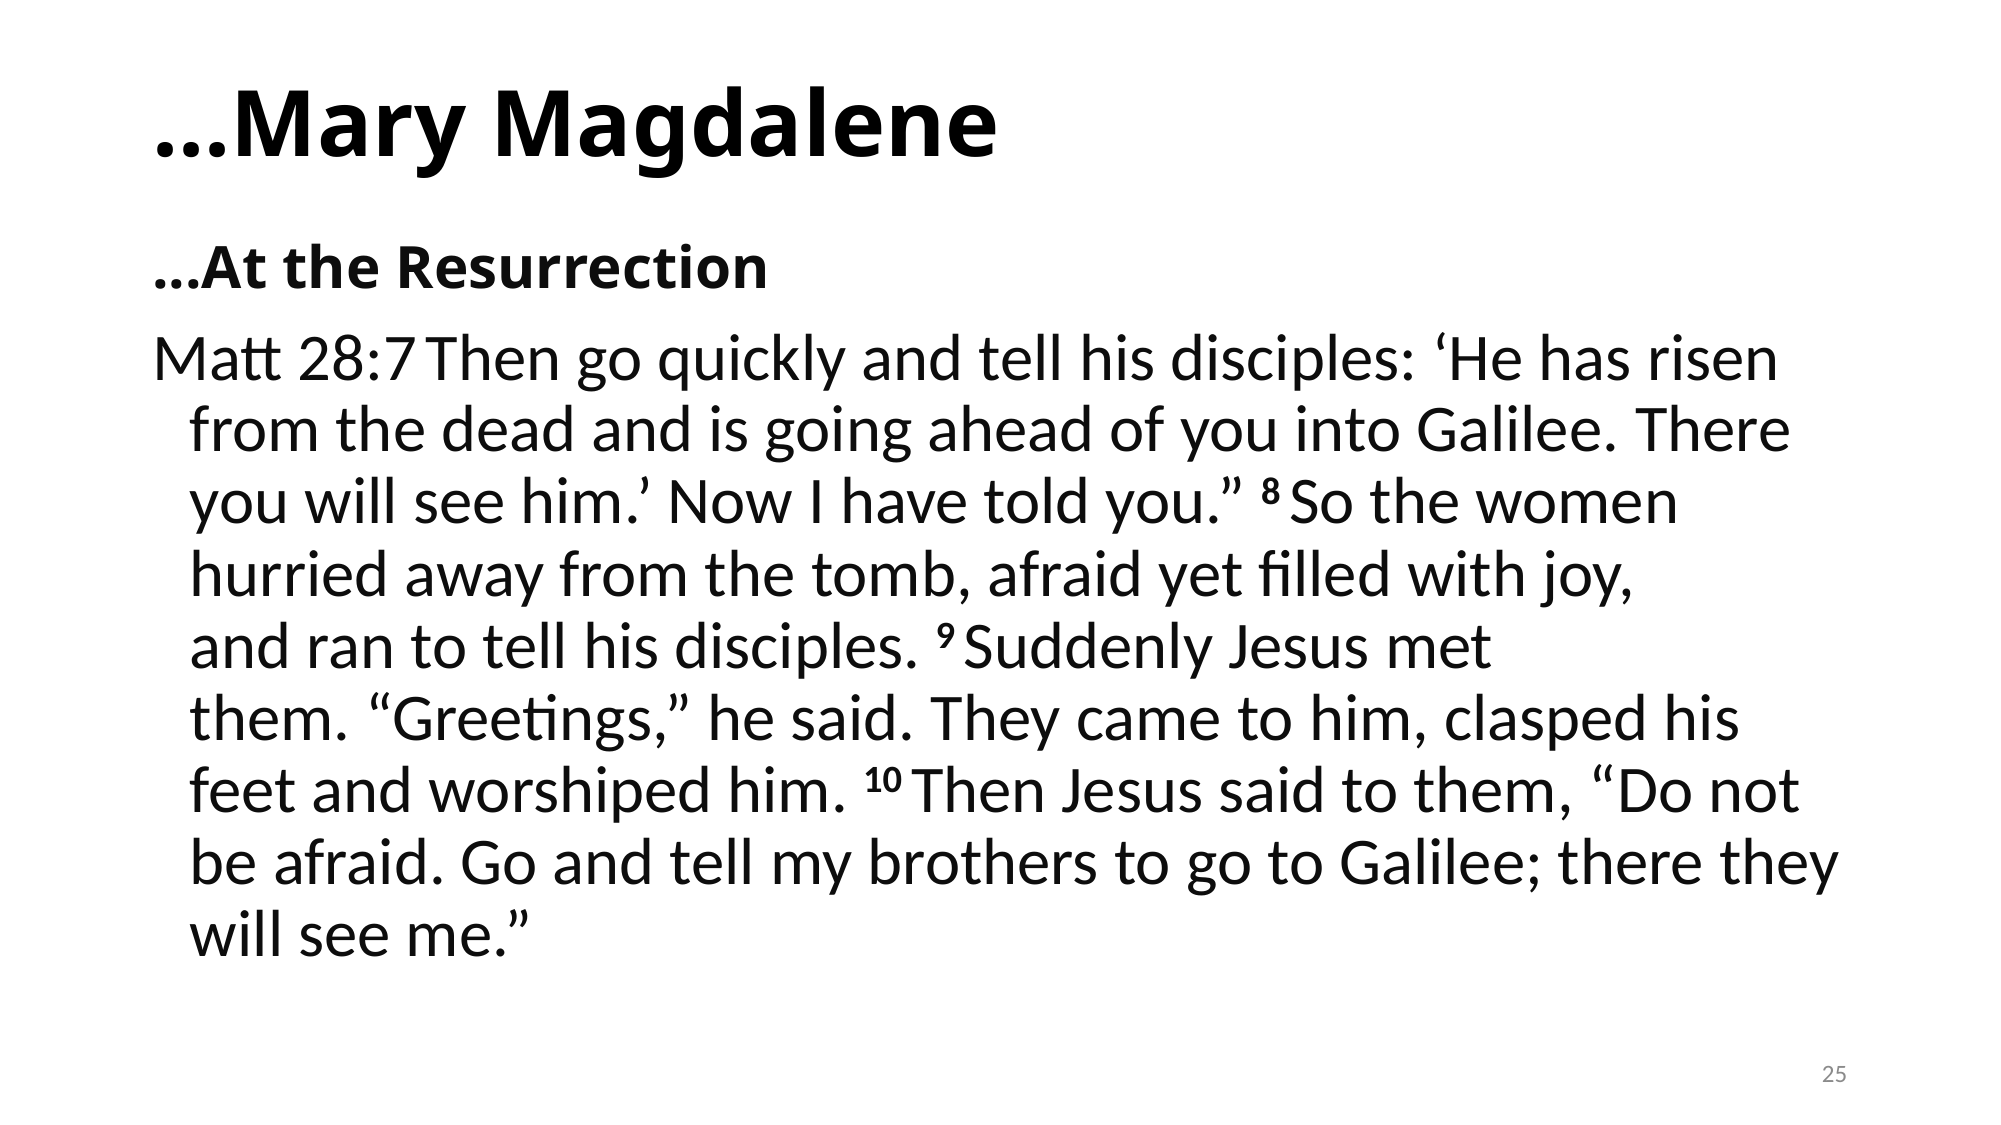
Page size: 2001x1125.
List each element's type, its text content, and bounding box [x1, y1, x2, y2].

list ...At the Resurrection Matt 28:7 Then go quickly and tell his disciples: ‘He has risen from the dead and is going ahead of you into Galilee. There you will see him.’ Now I have told you.” 8 So the women hurried away from the tomb, afraid yet filled with joy, and ran to tell his disciples. 9 Suddenly Jesus met them. “Greetings,” he said. They came to him, clasped his feet and worshiped him. 10 Then Jesus said to them, “Do not be afraid. Go and tell my brothers to go to Galilee; there they will see me.” [137, 231, 1863, 1080]
title ...Mary Magdalene [137, 59, 1863, 195]
slide_number 25 [1412, 1042, 1863, 1103]
